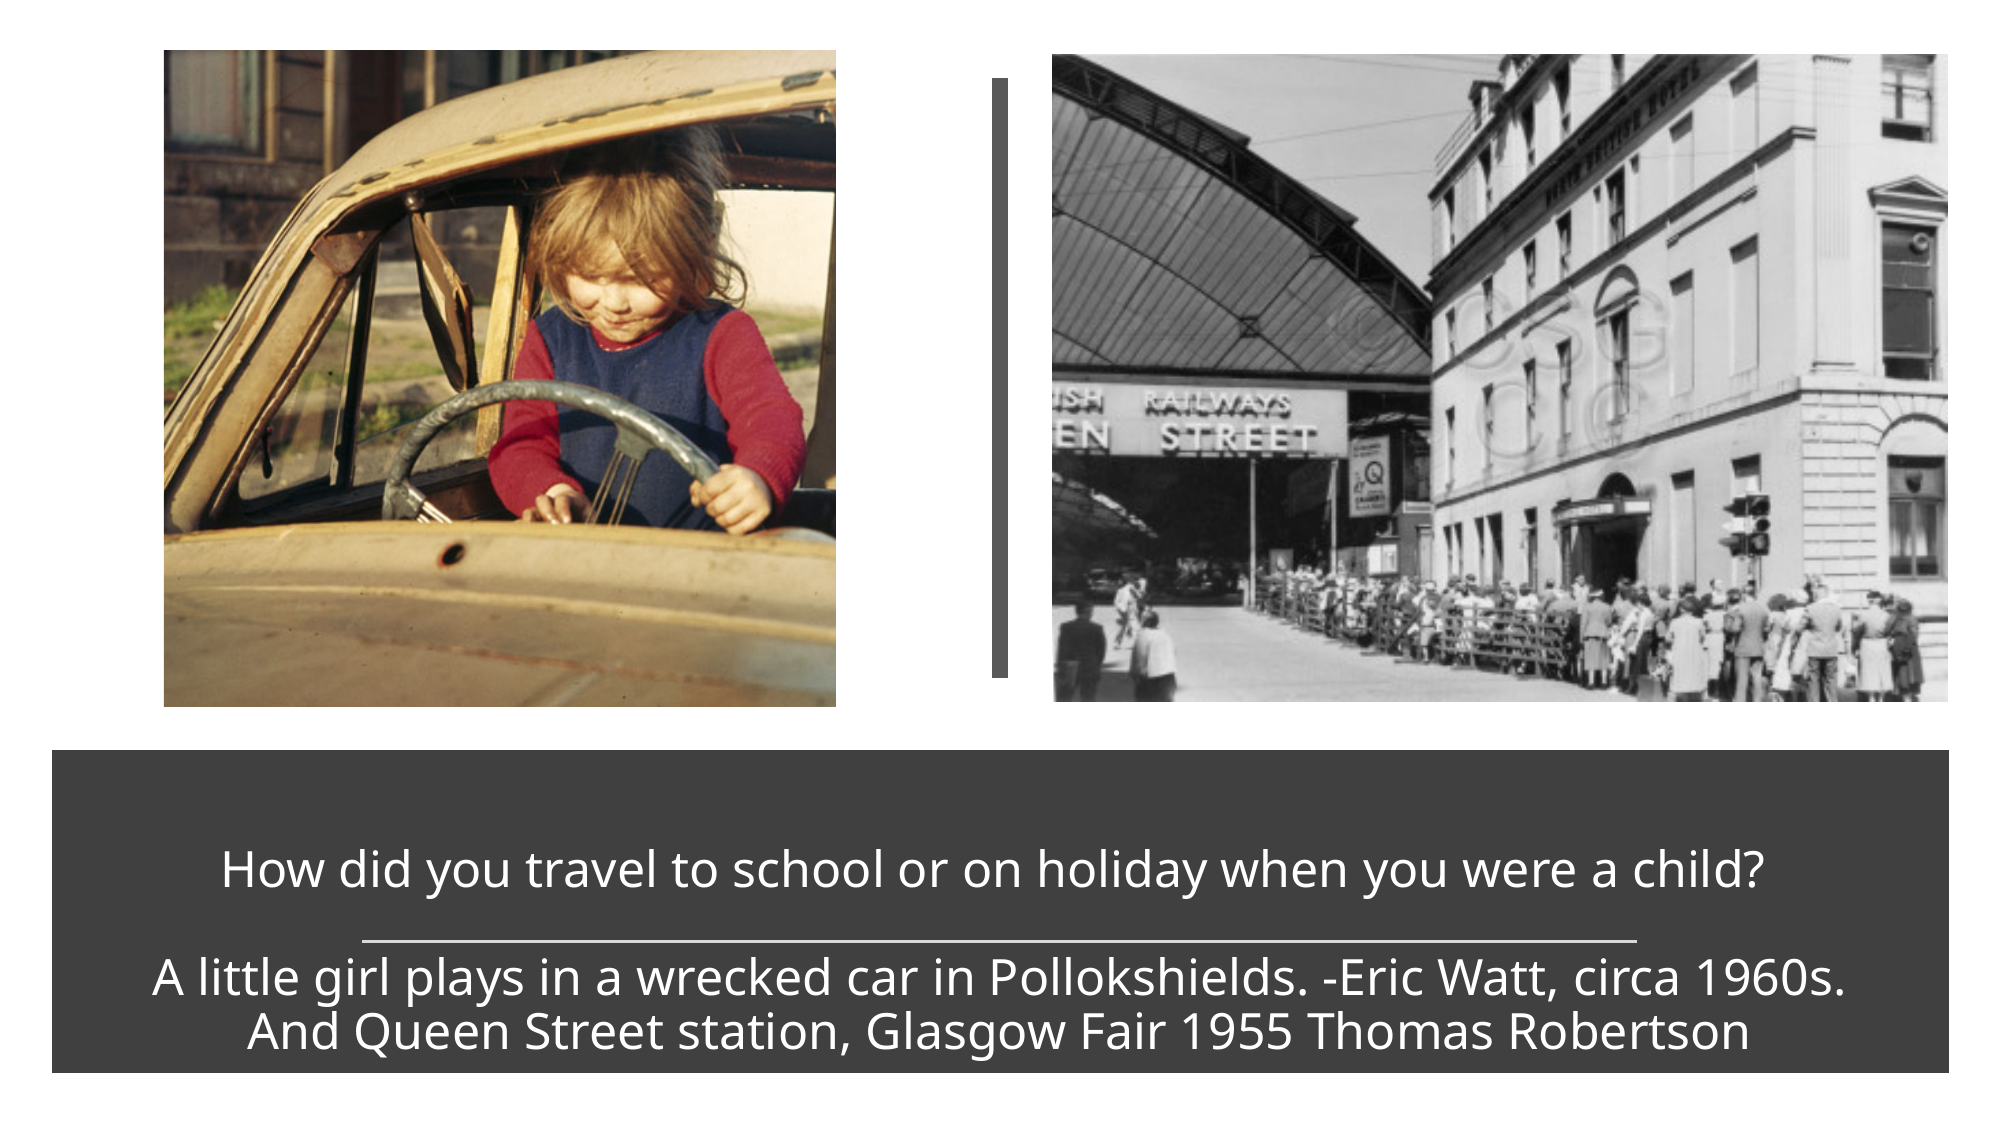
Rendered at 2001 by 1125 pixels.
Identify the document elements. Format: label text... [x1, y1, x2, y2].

title How did you travel to school or on holiday when you were a child? A little girl plays in a wrecked car in Pollokshields. -Eric Watt, circa 1960s. And Queen Street station, Glasgow Fair 1955 Thomas Robertson [86, 773, 1914, 1068]
picture [1052, 54, 1948, 702]
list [163, 50, 837, 707]
text_box [61, 759, 1939, 1064]
